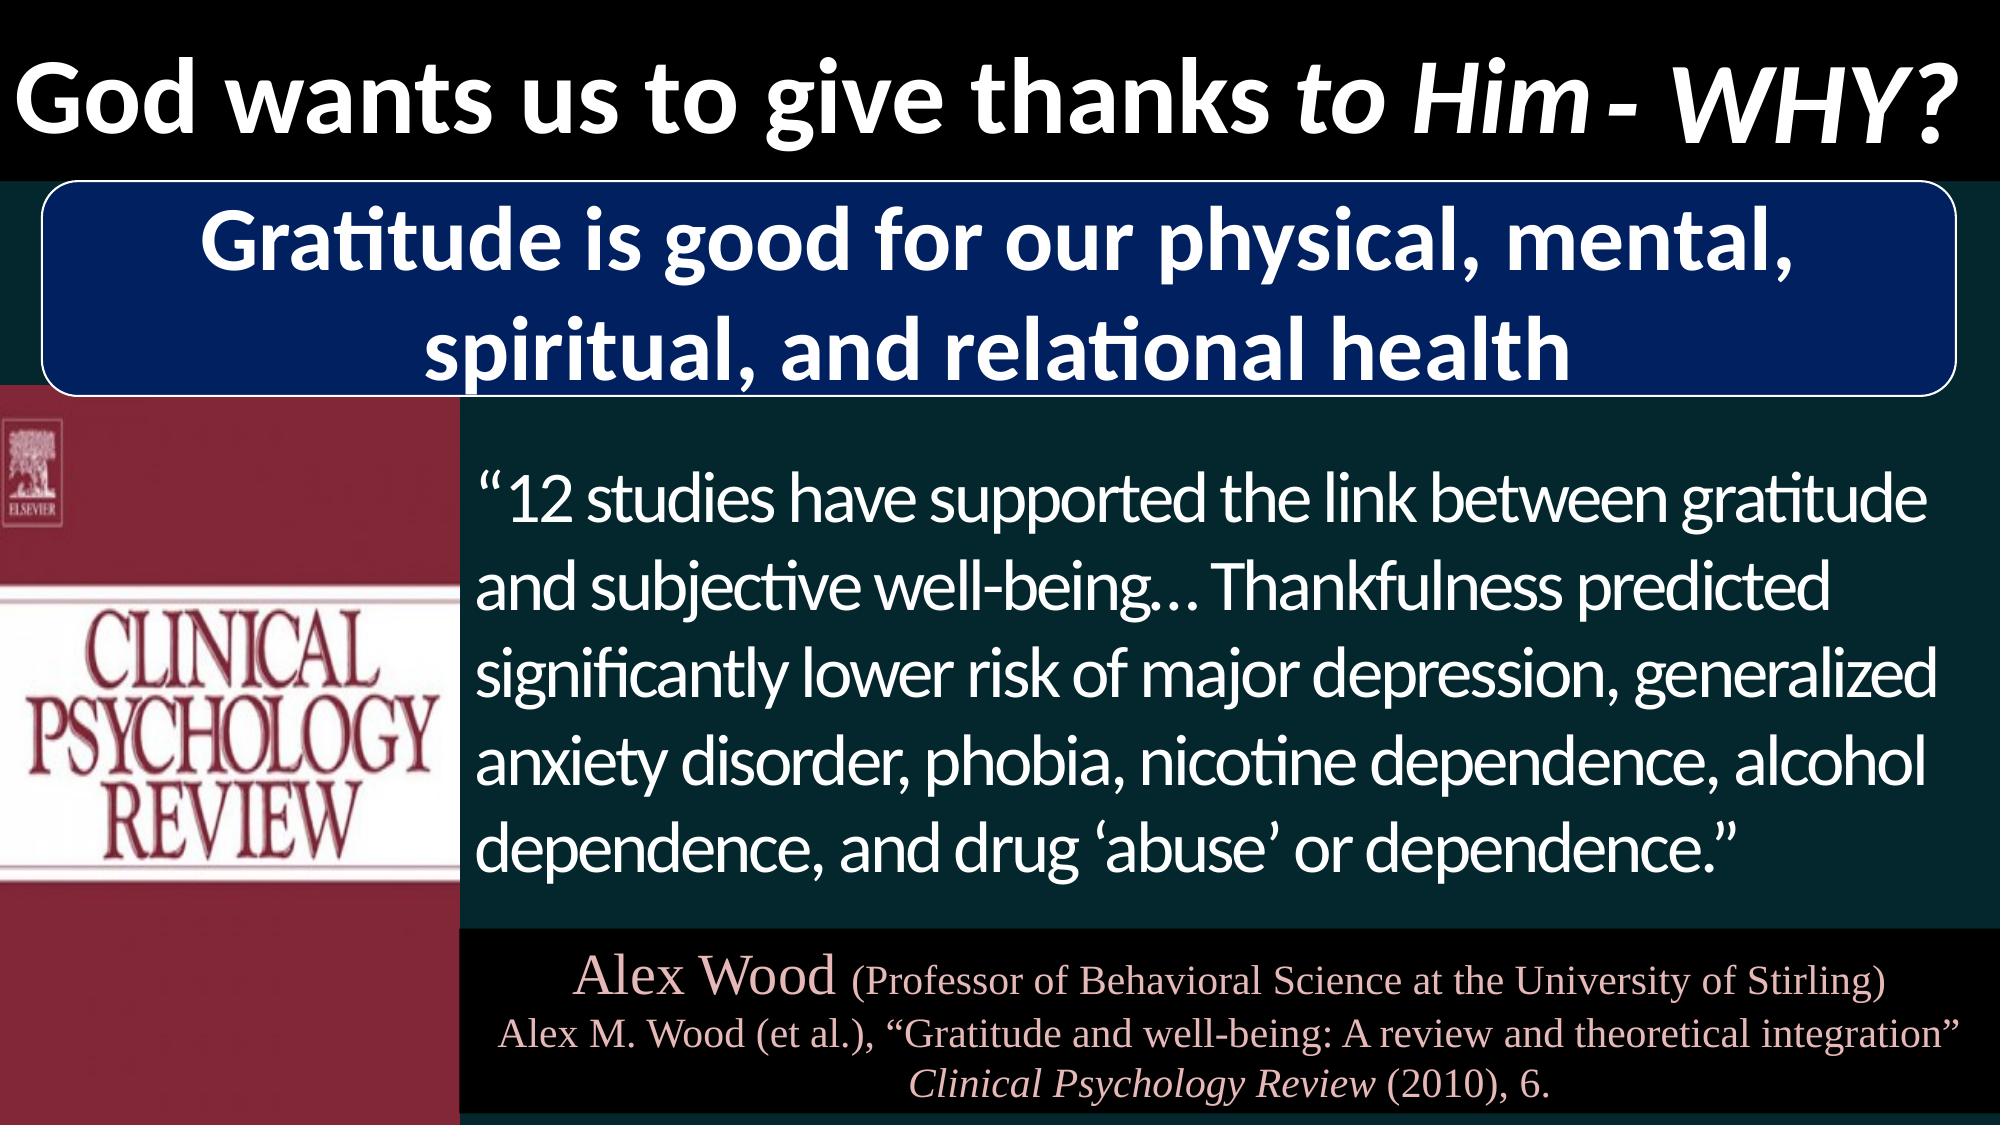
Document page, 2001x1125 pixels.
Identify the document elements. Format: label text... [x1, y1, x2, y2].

text_box Gratitude is good for our physical, mental, spiritual, and relational health [40, 180, 1957, 397]
text_box to Him [1237, 23, 1650, 158]
text_box Alex Wood (Professor of Behavioral Science at the University of Stirling) Alex M. Wood (et al.), “Gratitude and well-being: A review and theoretical integration” Clinical Psychology Review (2010), 6. [460, 928, 2000, 1114]
text_box “12 studies have supported the link between gratitude and subjective well-being… Thankfulness predicted signiﬁcantly lower risk of major depression, generalized anxiety disorder, phobia, nicotine dependence, alcohol dependence, and drug ‘abuse’ or dependence.” [460, 442, 1988, 975]
text_box - WHY? [1581, 24, 1990, 169]
picture [0, 385, 460, 1125]
text_box God wants us to give thanks [0, 0, 2000, 182]
